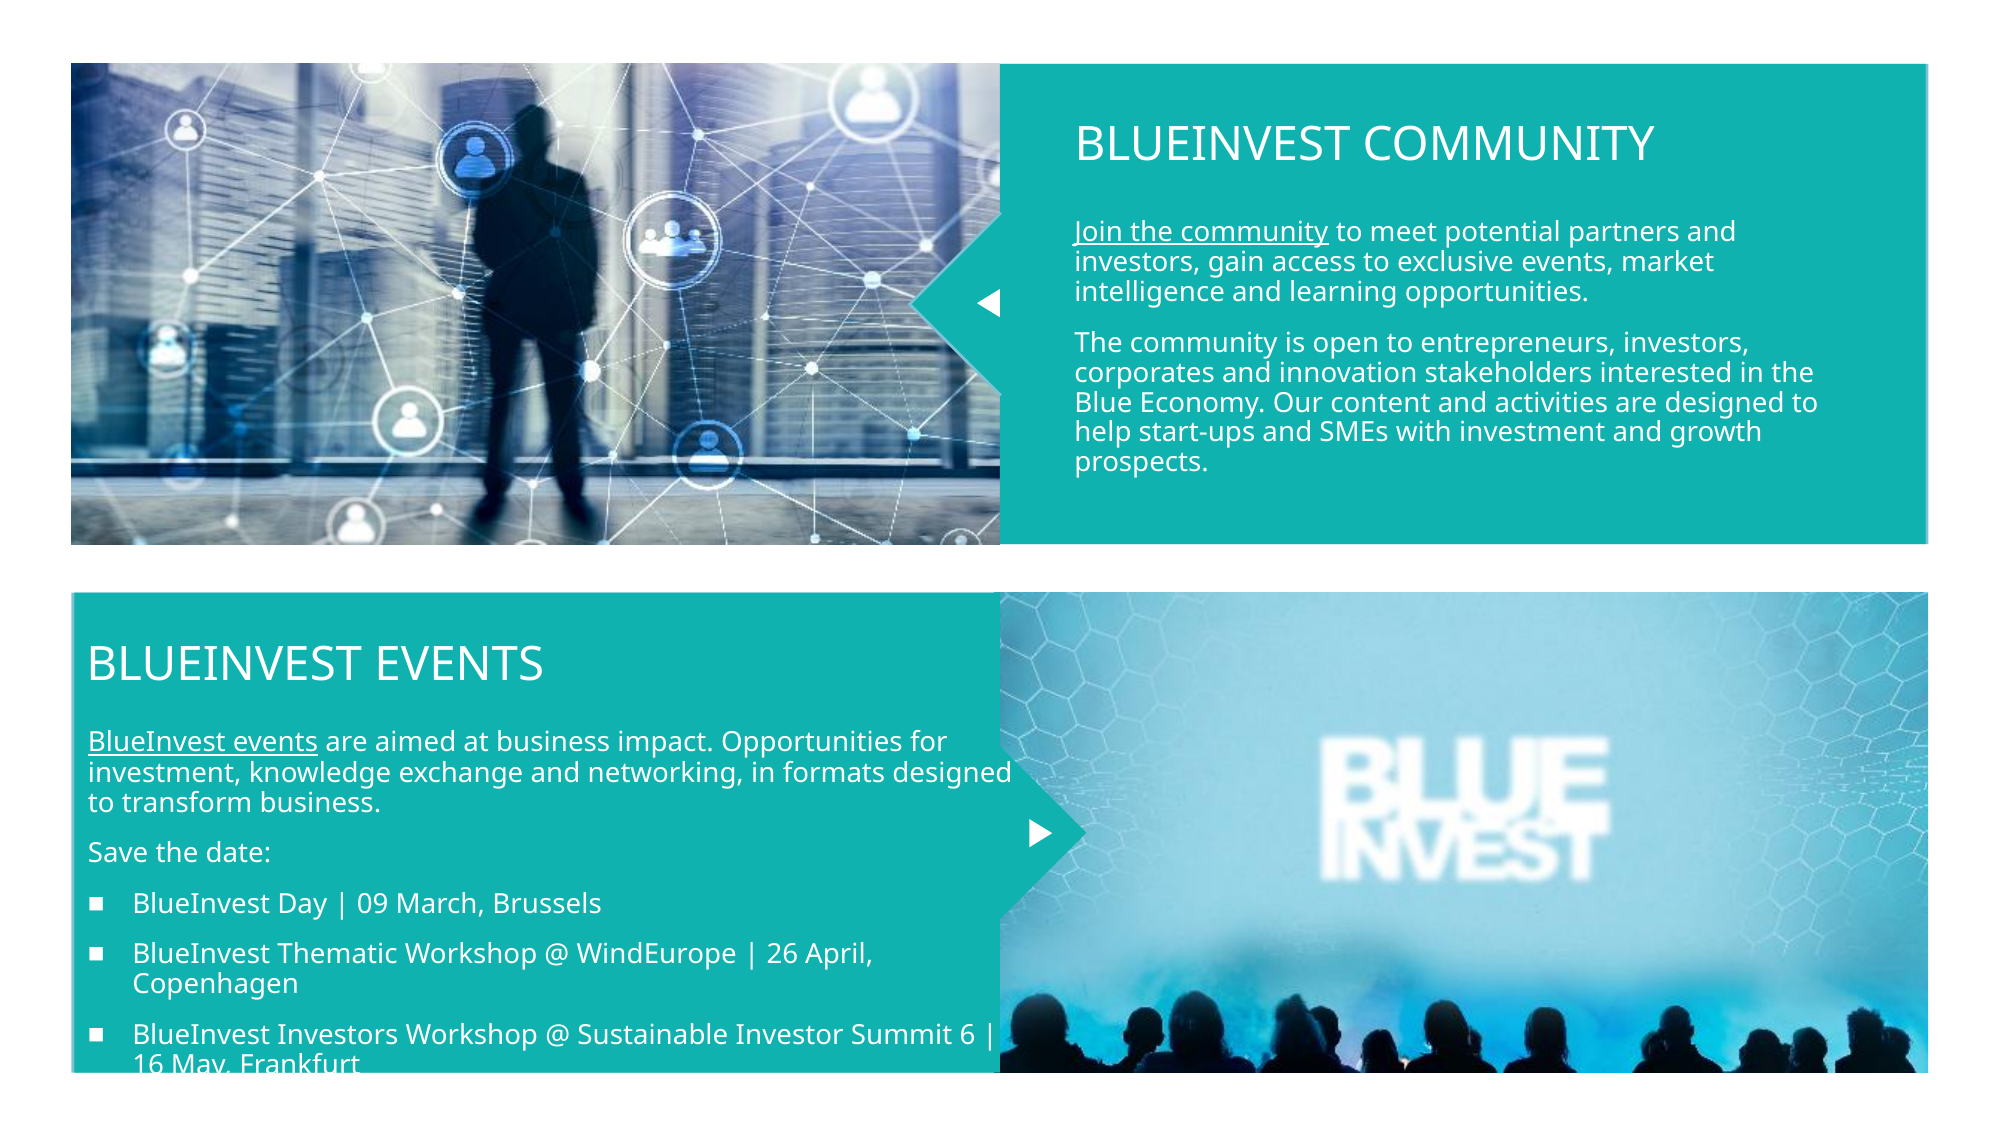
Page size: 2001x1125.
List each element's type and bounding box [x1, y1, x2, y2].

text_box [74, 592, 1060, 1073]
text_box [934, 63, 1926, 545]
picture [71, 63, 934, 545]
picture [1060, 592, 1929, 1073]
